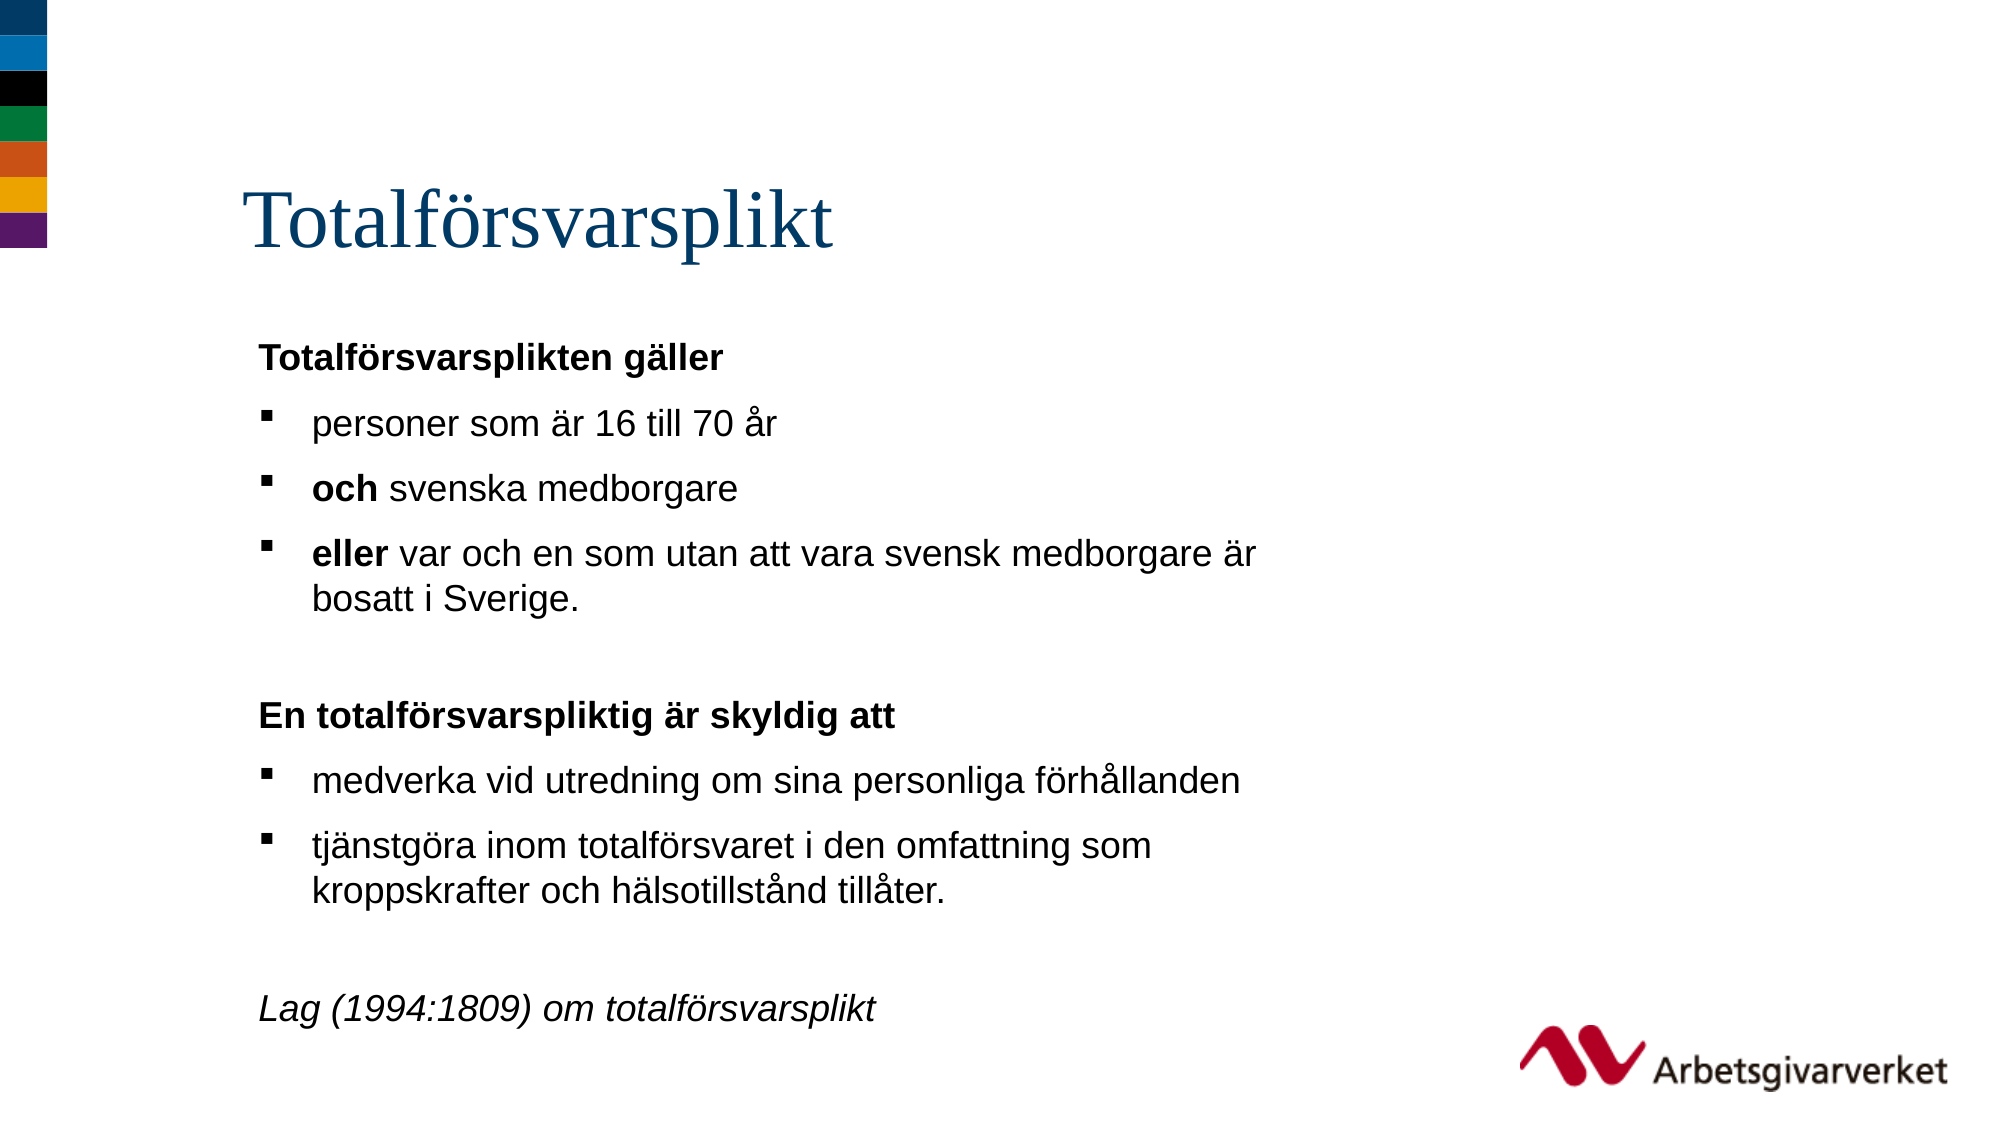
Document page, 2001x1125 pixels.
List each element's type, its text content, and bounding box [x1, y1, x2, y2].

title Totalförsvarsplikt [227, 131, 1804, 298]
list Totalförsvarsplikten gäller personer som är 16 till 70 år och svenska medborgare eller var och en som utan att vara svensk medborgare är bosatt i Sverige. En totalförsvarspliktig är skyldig att medverka vid utredning om sina personliga förhållanden tjänstgöra inom totalförsvaret i den omfattning som kroppskrafter och hälsotillstånd tillåter. Lag (1994:1809) om totalförsvarsplikt [243, 326, 1379, 989]
picture [1520, 1025, 1948, 1092]
